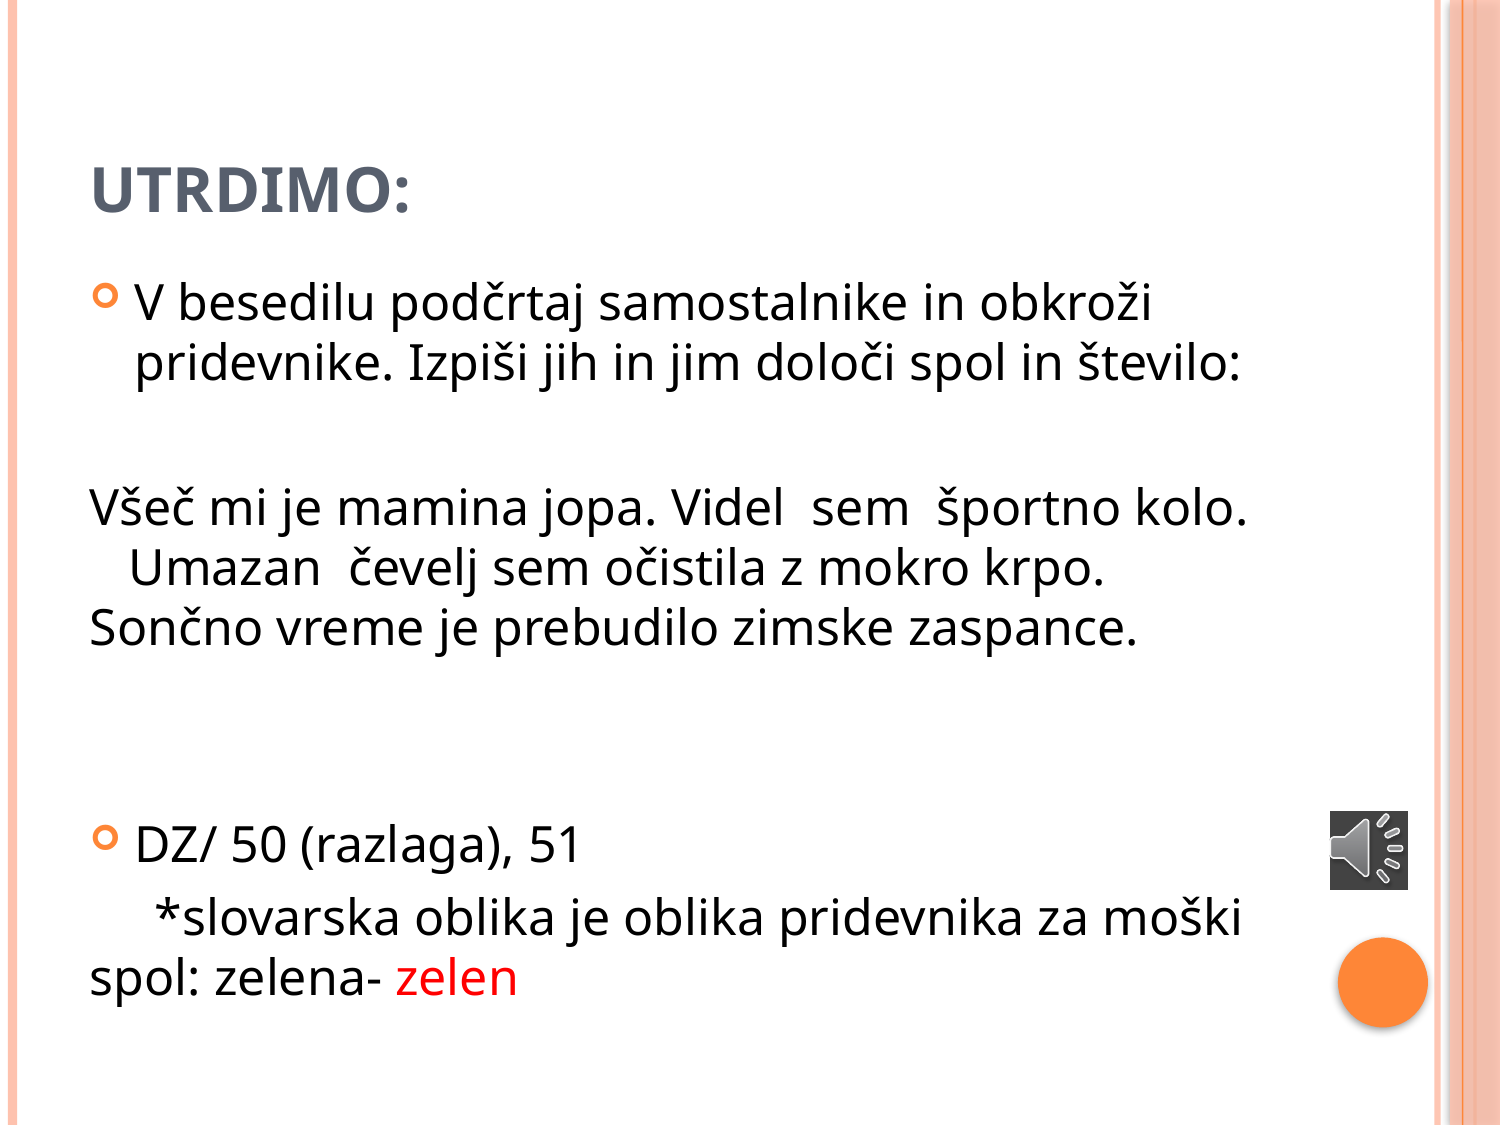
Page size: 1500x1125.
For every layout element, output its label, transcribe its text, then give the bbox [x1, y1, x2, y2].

list V besedilu podčrtaj samostalnike in obkroži pridevnike. Izpiši jih in jim določi spol in število:​ Všeč mi je mamina jopa. Videl sem športno kolo. Umazan čevelj sem očistila z mokro krpo. Sončno vreme je prebudilo zimske zaspance.​ ​ DZ/ 50 (razlaga), 51​ *slovarska oblika je oblika pridevnika za moški spol: zelena- zelen​ [75, 262, 1300, 1062]
picture [1328, 809, 1410, 891]
title Utrdimo: ​ [75, 45, 1300, 233]
